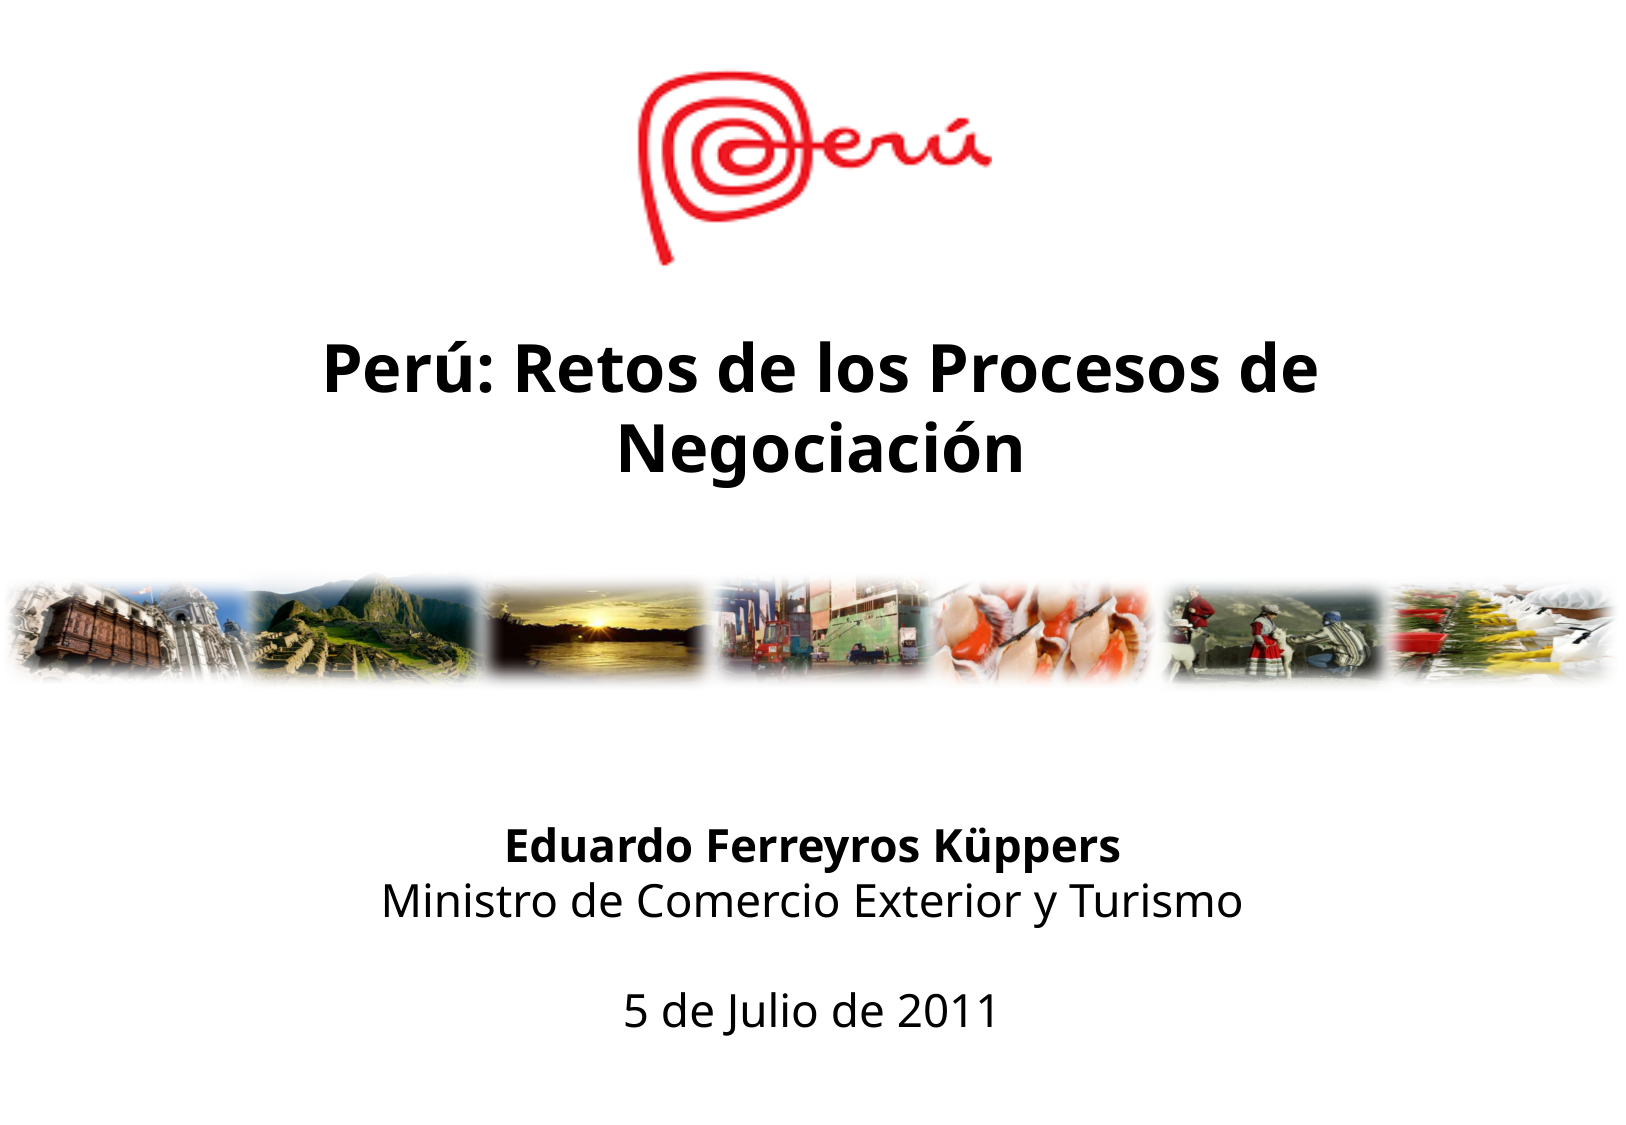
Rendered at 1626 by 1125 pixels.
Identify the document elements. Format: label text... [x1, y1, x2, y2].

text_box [2, 559, 1620, 694]
picture [628, 19, 993, 266]
text_box Eduardo Ferreyros Küppers Ministro de Comercio Exterior y Turismo 5 de Julio de 2011 [125, 808, 1501, 1044]
title Perú: Retos de los Procesos de Negociación [171, 296, 1470, 515]
